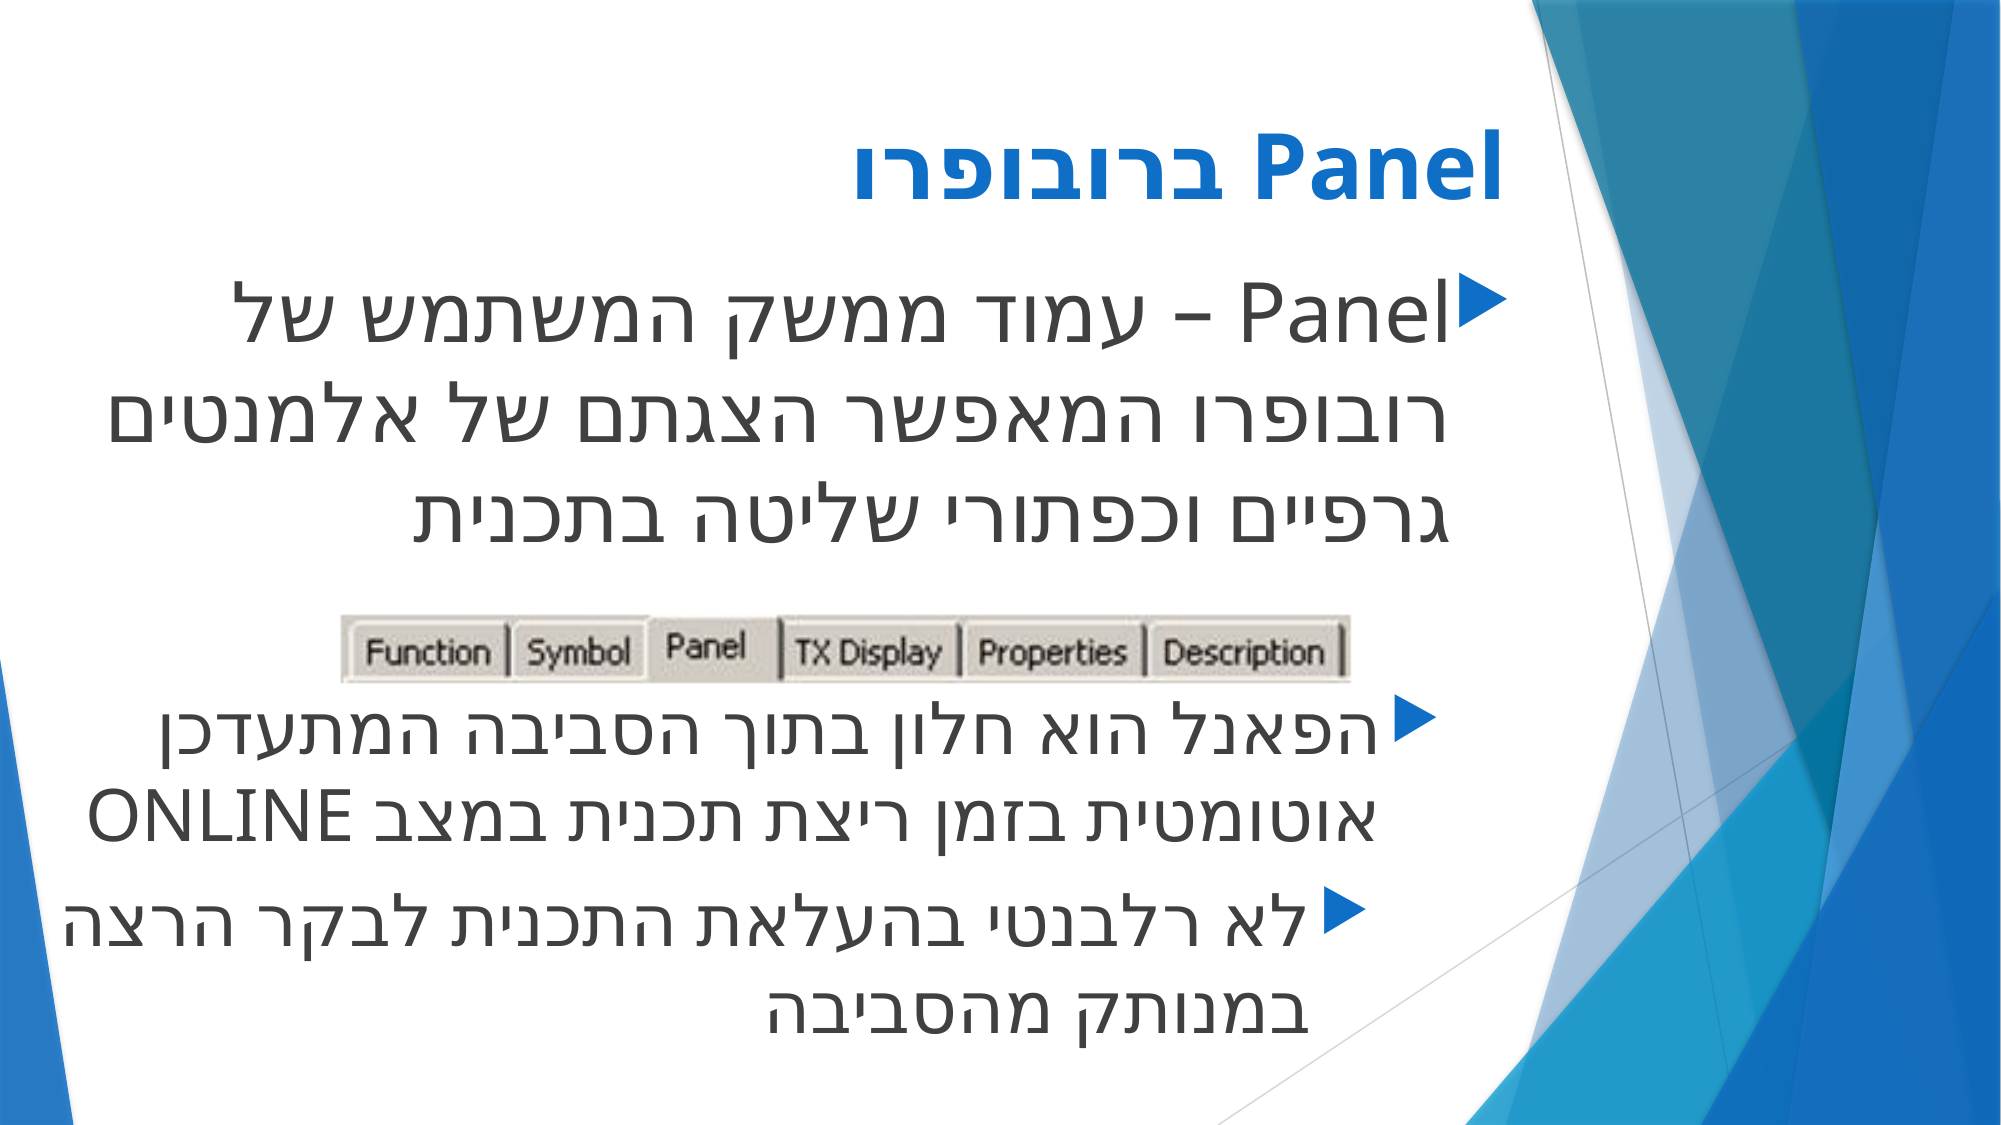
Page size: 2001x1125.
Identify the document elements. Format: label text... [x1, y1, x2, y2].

picture [309, 597, 1384, 699]
text_box Panel – עמוד ממשק המשתמש של רובופרו המאפשר הצגתם של אלמנטים גרפיים וכפתורי שליטה בתכנית הפאנל הוא חלון בתוך הסביבה המתעדכן אוטומטית בזמן ריצת תכנית במצב ONLINE לא רלבנטי בהעלאת התכנית לבקר הרצה במנותק מהסביבה [39, 251, 1522, 1125]
title Panel ברובופרו [111, 99, 1522, 251]
